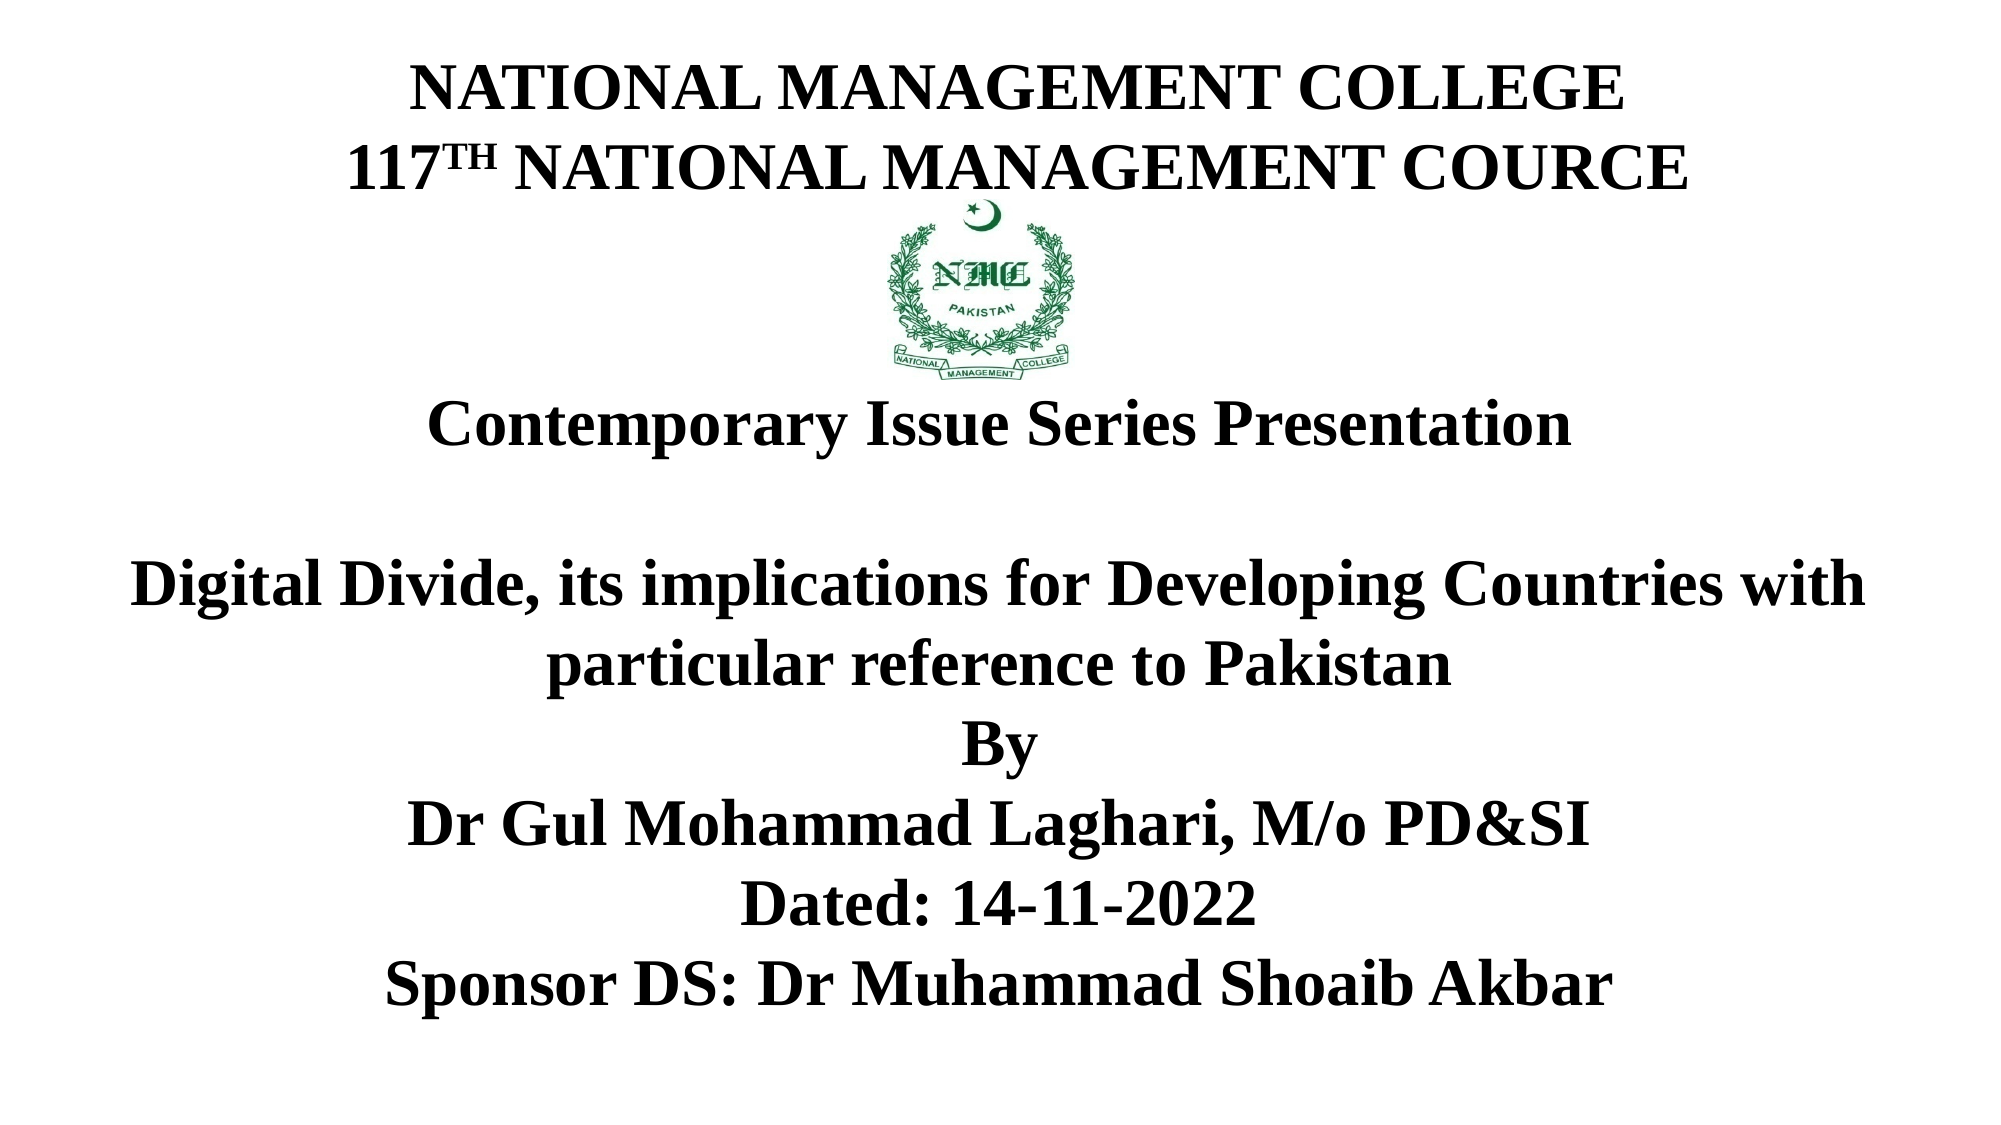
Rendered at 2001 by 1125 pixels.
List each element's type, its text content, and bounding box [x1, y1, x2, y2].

text_box NATIONAL MANAGEMENT COLLEGE 117TH NATIONAL MANAGEMENT COURCE [149, 35, 1888, 211]
picture [887, 199, 1076, 381]
title Contemporary Issue Series Presentation Digital Divide, its implications for Developing Countries with particular reference to Pakistan By Dr Gul Mohammad Laghari, M/o PD&SI Dated: 14-11-2022 Sponsor DS: Dr Muhammad Shoaib Akbar [50, 378, 1950, 1025]
